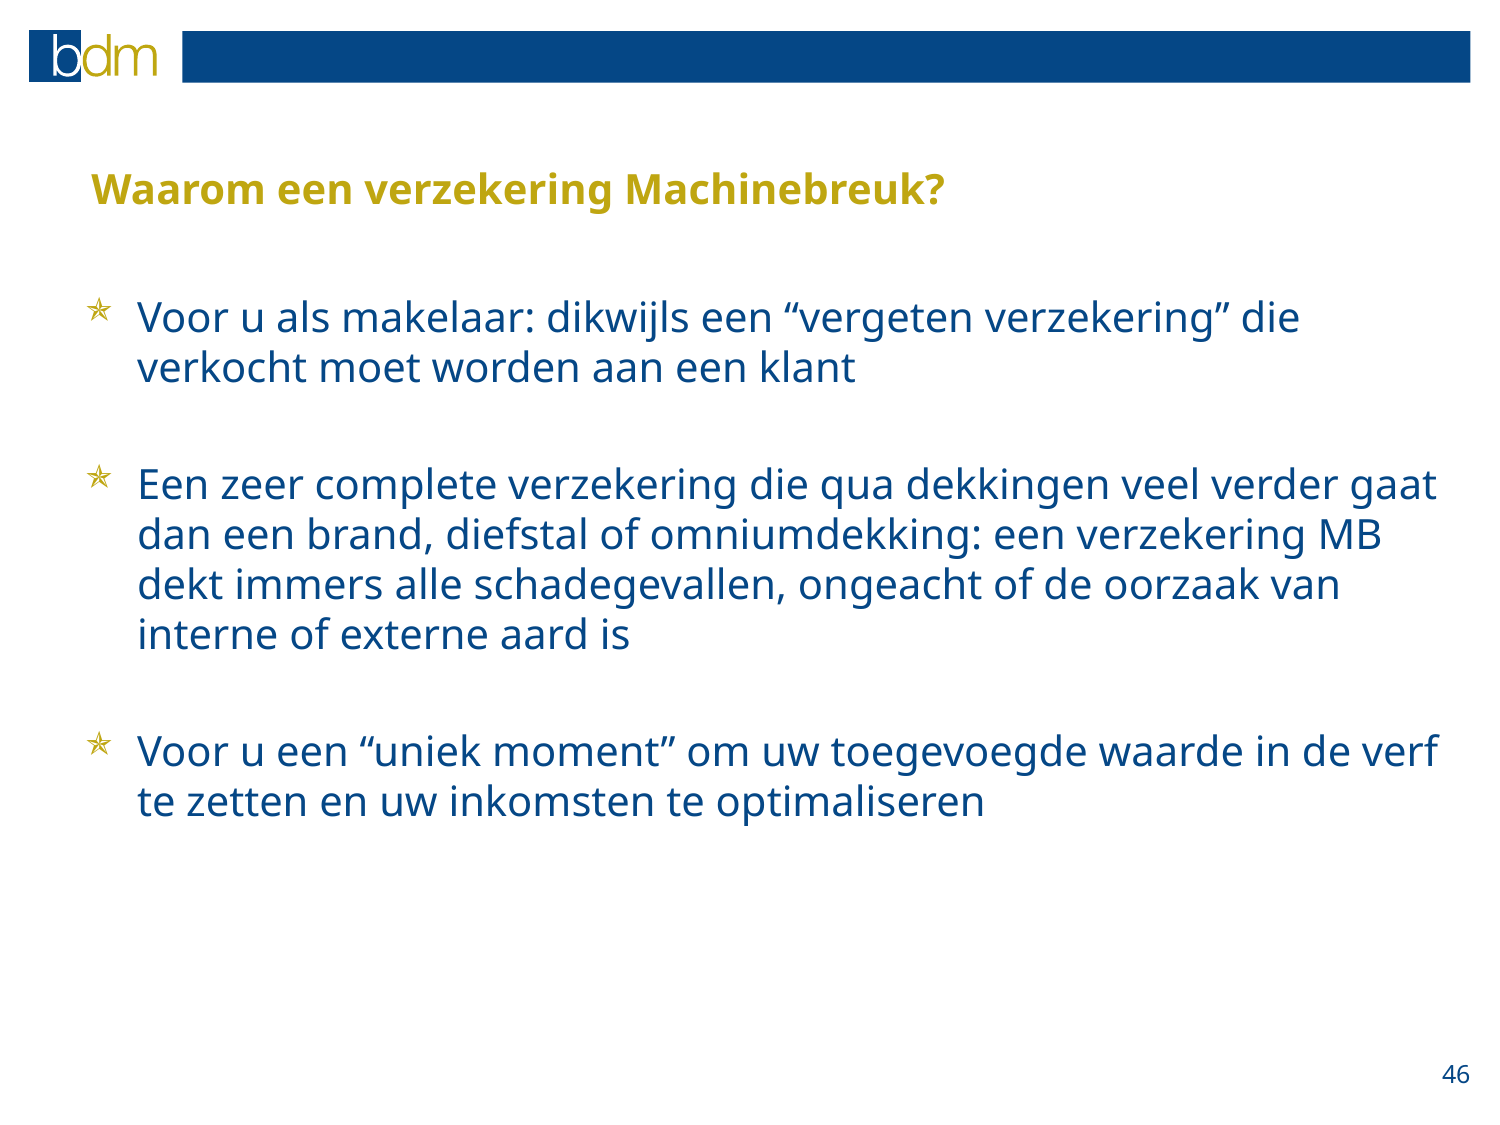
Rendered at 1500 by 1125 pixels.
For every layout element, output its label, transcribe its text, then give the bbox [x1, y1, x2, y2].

list Voor u als makelaar: dikwijls een “vergeten verzekering” die verkocht moet worden aan een klant Een zeer complete verzekering die qua dekkingen veel verder gaat dan een brand, diefstal of omniumdekking: een verzekering MB dekt immers alle schadegevallen, ongeacht of de oorzaak van interne of externe aard is Voor u een “uniek moment” om uw toegevoegde waarde in de verf te zetten en uw inkomsten te optimaliseren [80, 290, 1471, 1000]
title Waarom een verzekering Machinebreuk? [80, 116, 1471, 259]
slide_number 46 [1369, 1058, 1471, 1094]
